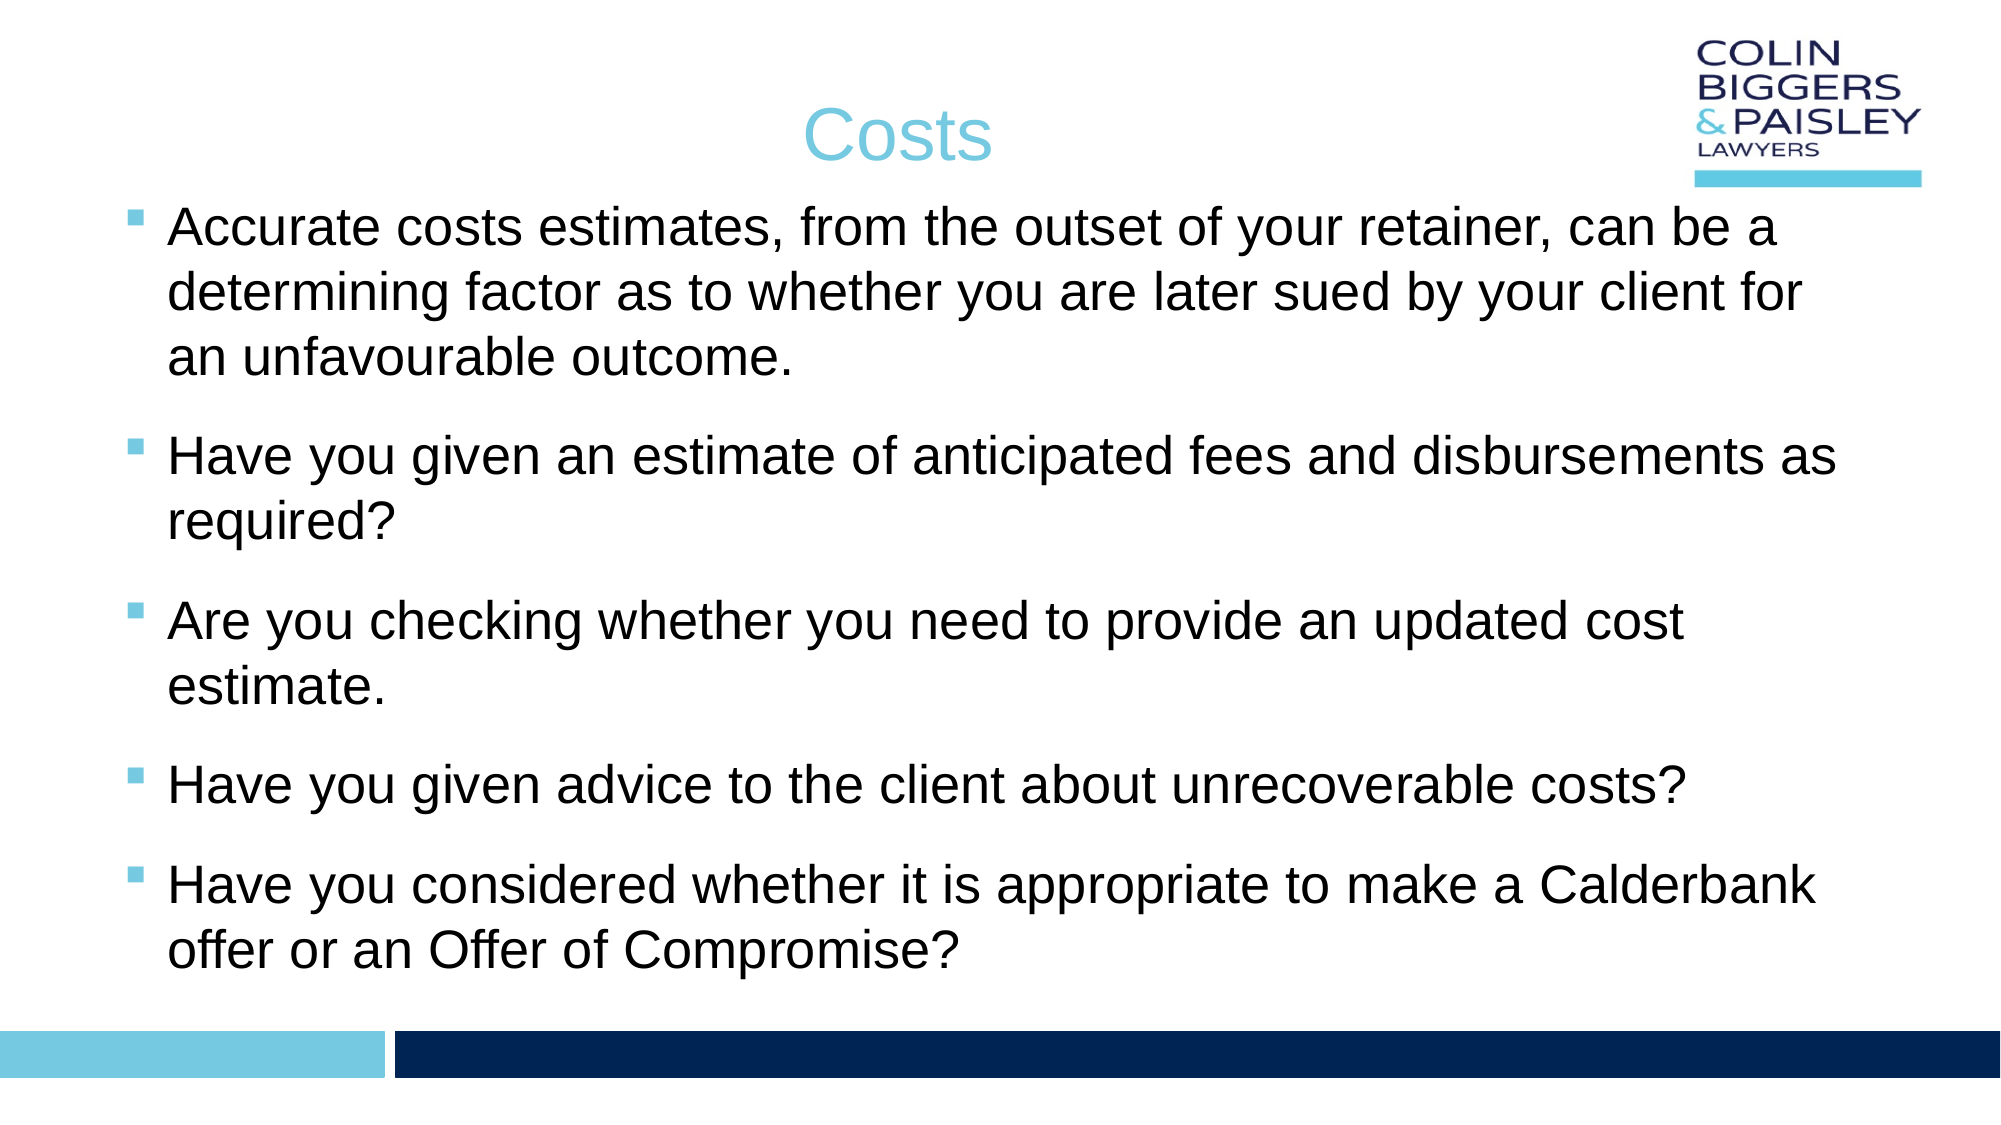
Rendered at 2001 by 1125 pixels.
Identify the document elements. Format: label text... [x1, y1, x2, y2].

title Costs [137, 27, 1659, 184]
picture [1683, 14, 1927, 192]
list Accurate costs estimates, from the outset of your retainer, can be a determining factor as to whether you are later sued by your client for an unfavourable outcome. Have you given an estimate of anticipated fees and disbursements as required? Are you checking whether you need to provide an updated cost estimate. Have you given advice to the client about unrecoverable costs? Have you considered whether it is appropriate to make a Calderbank offer or an Offer of Compromise? [108, 184, 1863, 989]
